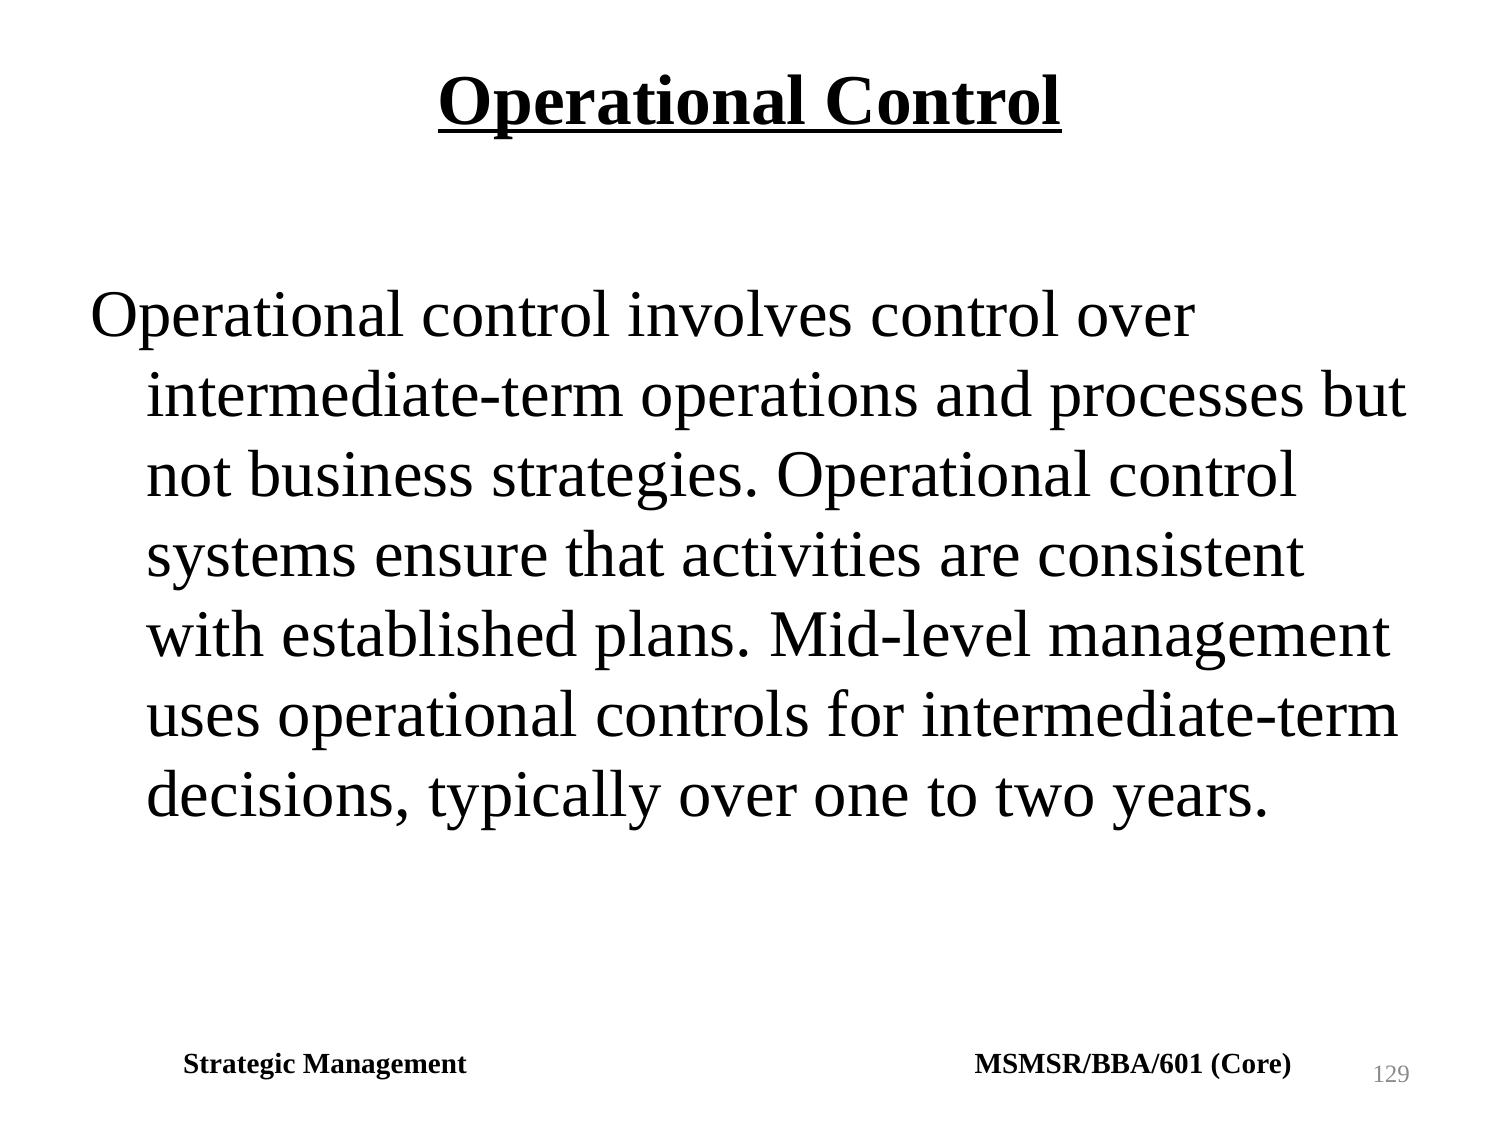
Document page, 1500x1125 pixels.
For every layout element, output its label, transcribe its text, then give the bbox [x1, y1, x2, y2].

text_box Strategic Management MSMSR/BBA/601 (Core) [62, 1036, 1413, 1087]
slide_number 129 [1074, 1042, 1425, 1103]
title Operational Control [75, 45, 1425, 233]
list Operational control involves control over intermediate-term operations and processes but not business strategies. Operational control systems ensure that activities are consistent with established plans. Mid-level management uses operational controls for intermediate-term decisions, typically over one to two years. [75, 262, 1425, 1005]
